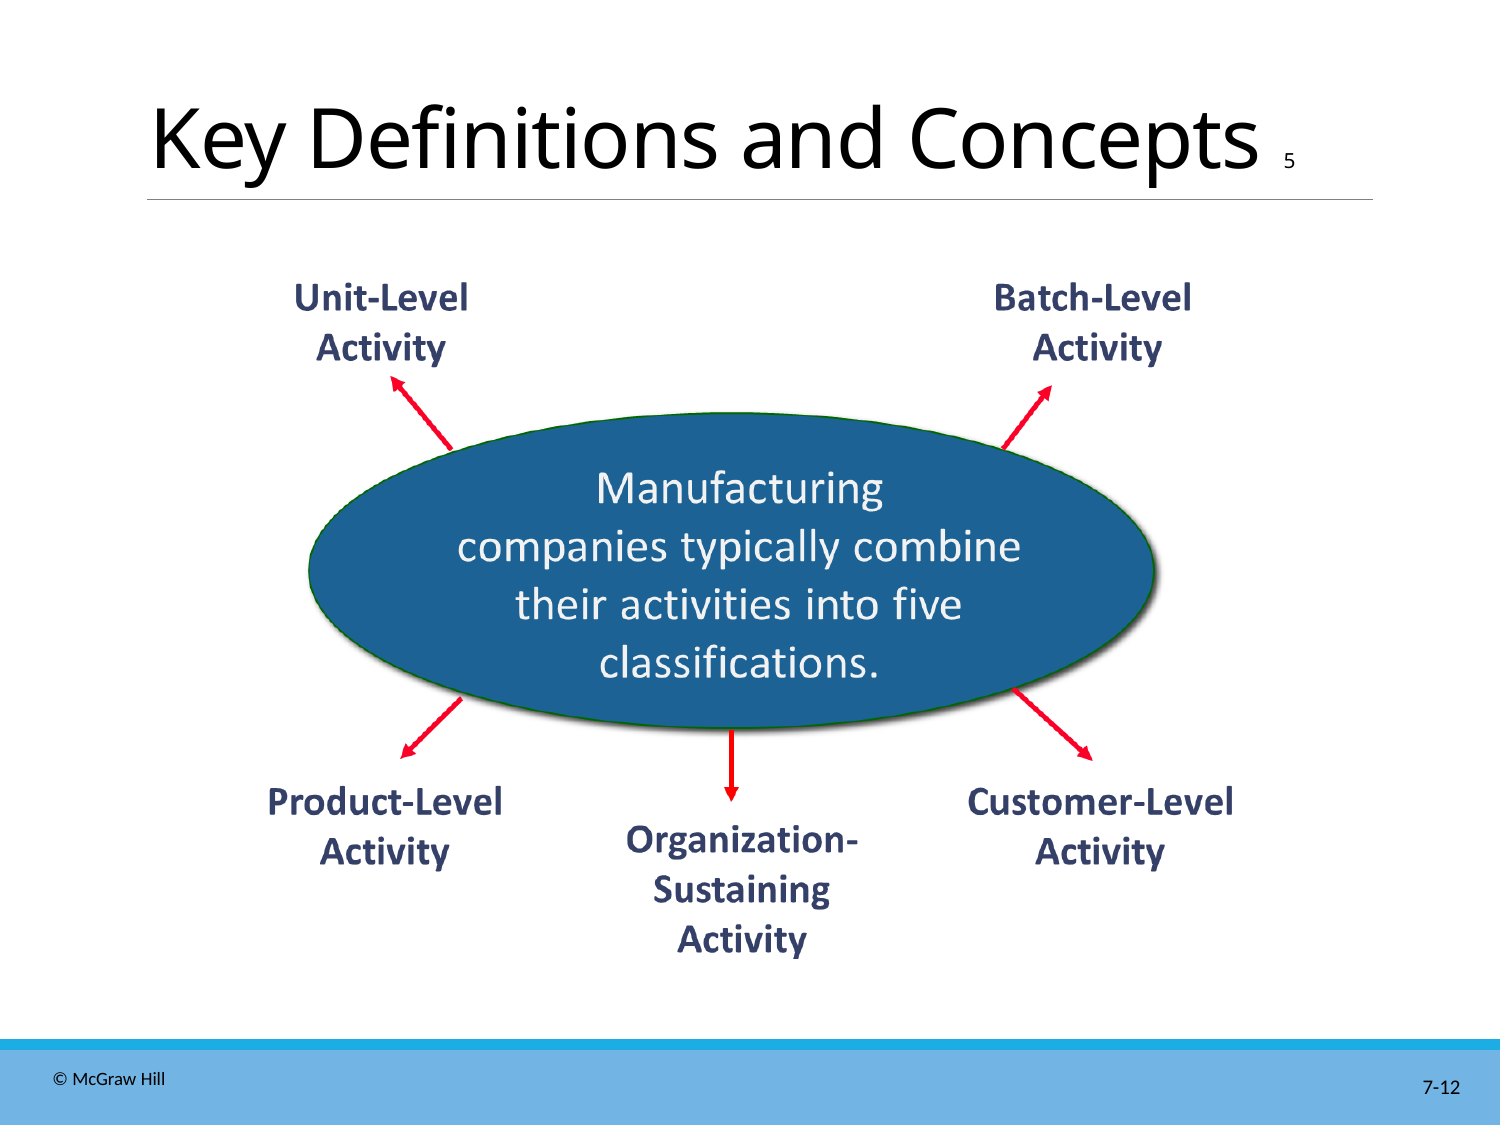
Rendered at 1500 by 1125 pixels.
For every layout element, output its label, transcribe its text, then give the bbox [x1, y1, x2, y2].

picture [240, 258, 1260, 988]
title Key Definitions and Concepts 5 [134, 24, 1373, 194]
